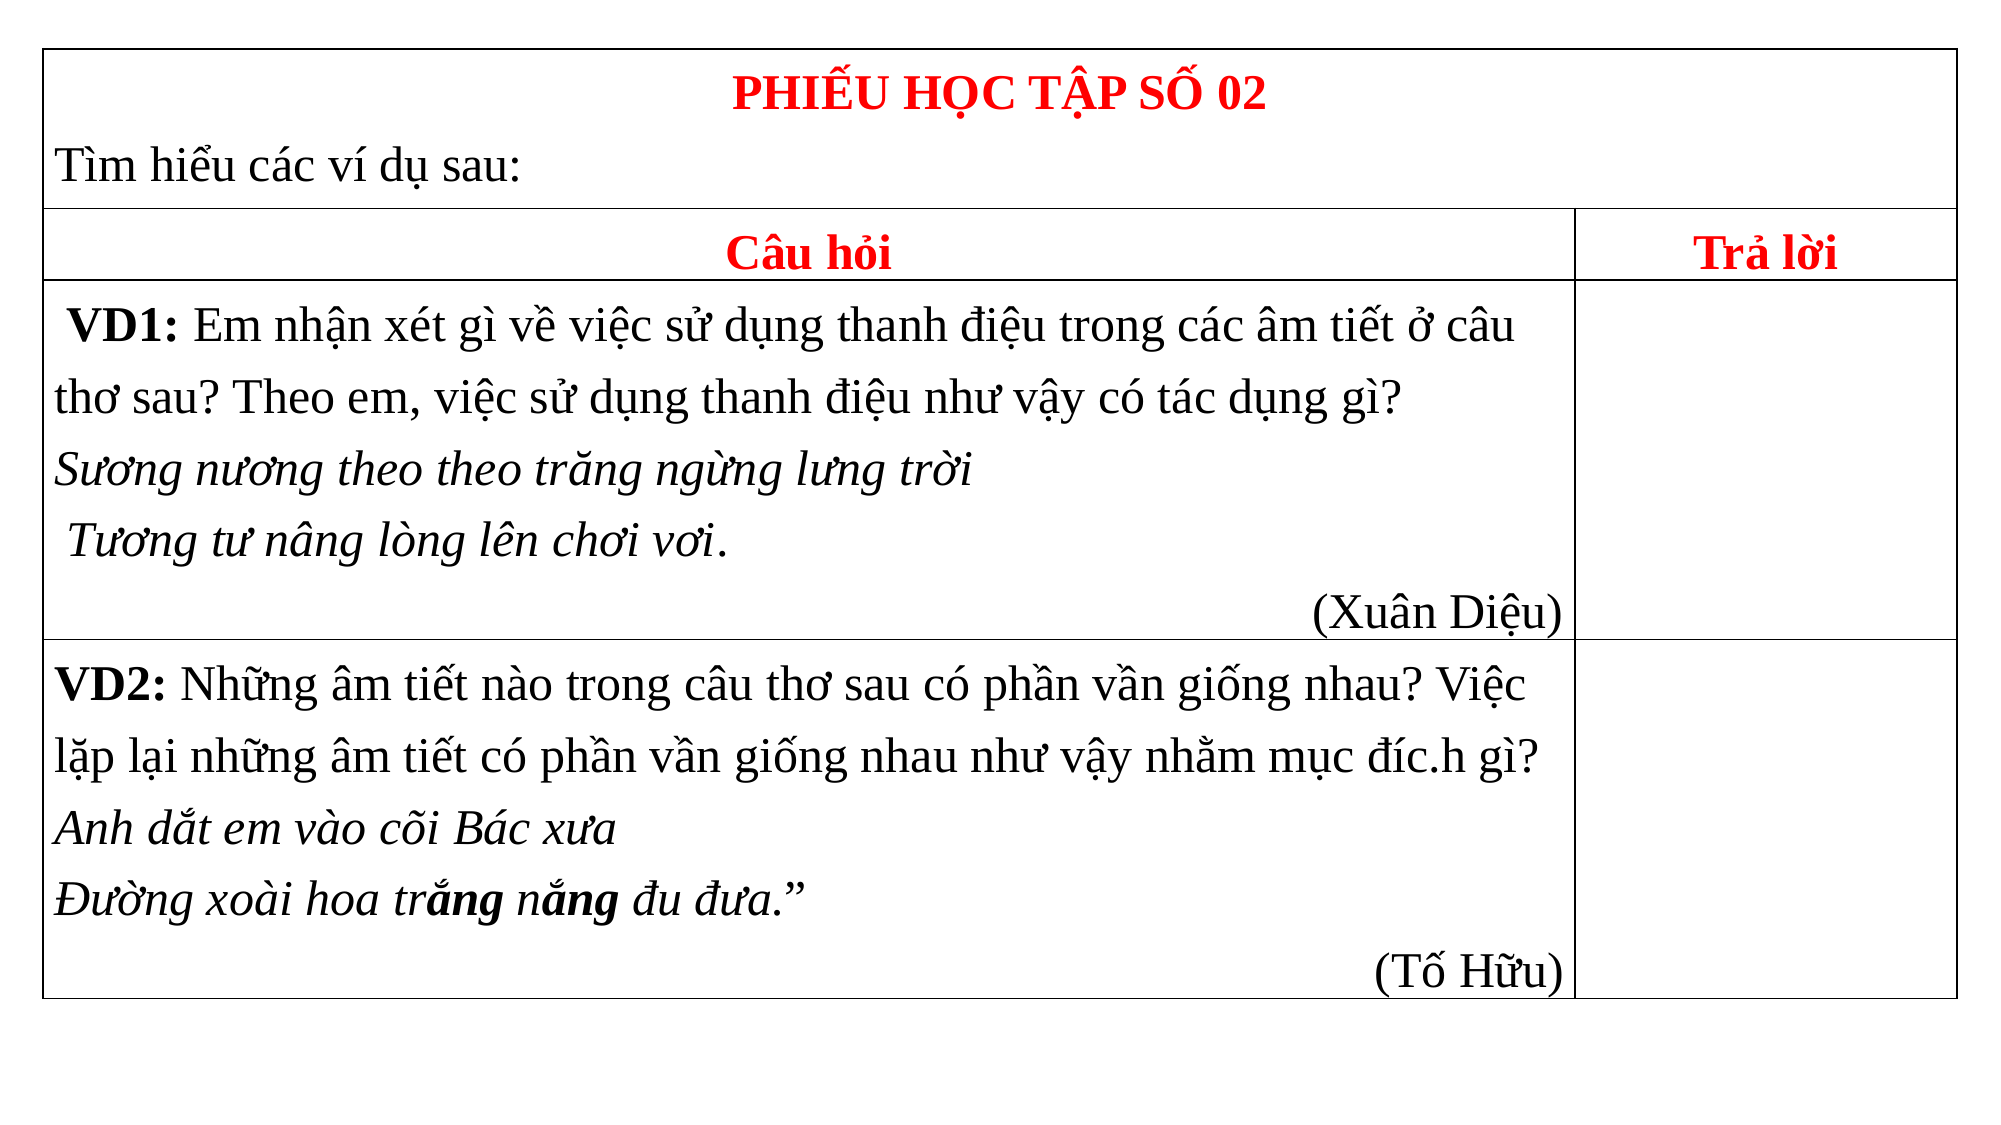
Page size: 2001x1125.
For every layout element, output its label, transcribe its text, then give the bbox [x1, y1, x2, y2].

table_cell [1576, 640, 1956, 998]
table_cell VD2: Những âm tiết nào trong câu thơ sau có phần vần giống nhau? Việc lặp lại những âm tiết có phần vần giống nhau như vậy nhằm mục đíc.h gì? Anh dắt em vào cõi Bác xưa Đường xoài hoa trắng nắng đu đưa.” (Tố Hữu) [44, 640, 1574, 998]
table_cell VD1: Em nhận xét gì về việc sử dụng thanh điệu trong các âm tiết ở câu thơ sau? Theo em, việc sử dụng thanh điệu như vậy có tác dụng gì? Sương nương theo theo trăng ngừng lưng trời Tương tư nâng lòng lên chơi vơi. (Xuân Diệu) [44, 281, 1574, 639]
table_cell [1576, 281, 1956, 639]
table_cell Câu hỏi [44, 209, 1574, 279]
table_header PHIẾU HỌC TẬP SỐ 02 Tìm hiểu các ví dụ sau: [44, 50, 1956, 208]
table_cell Trả lời [1576, 209, 1956, 279]
